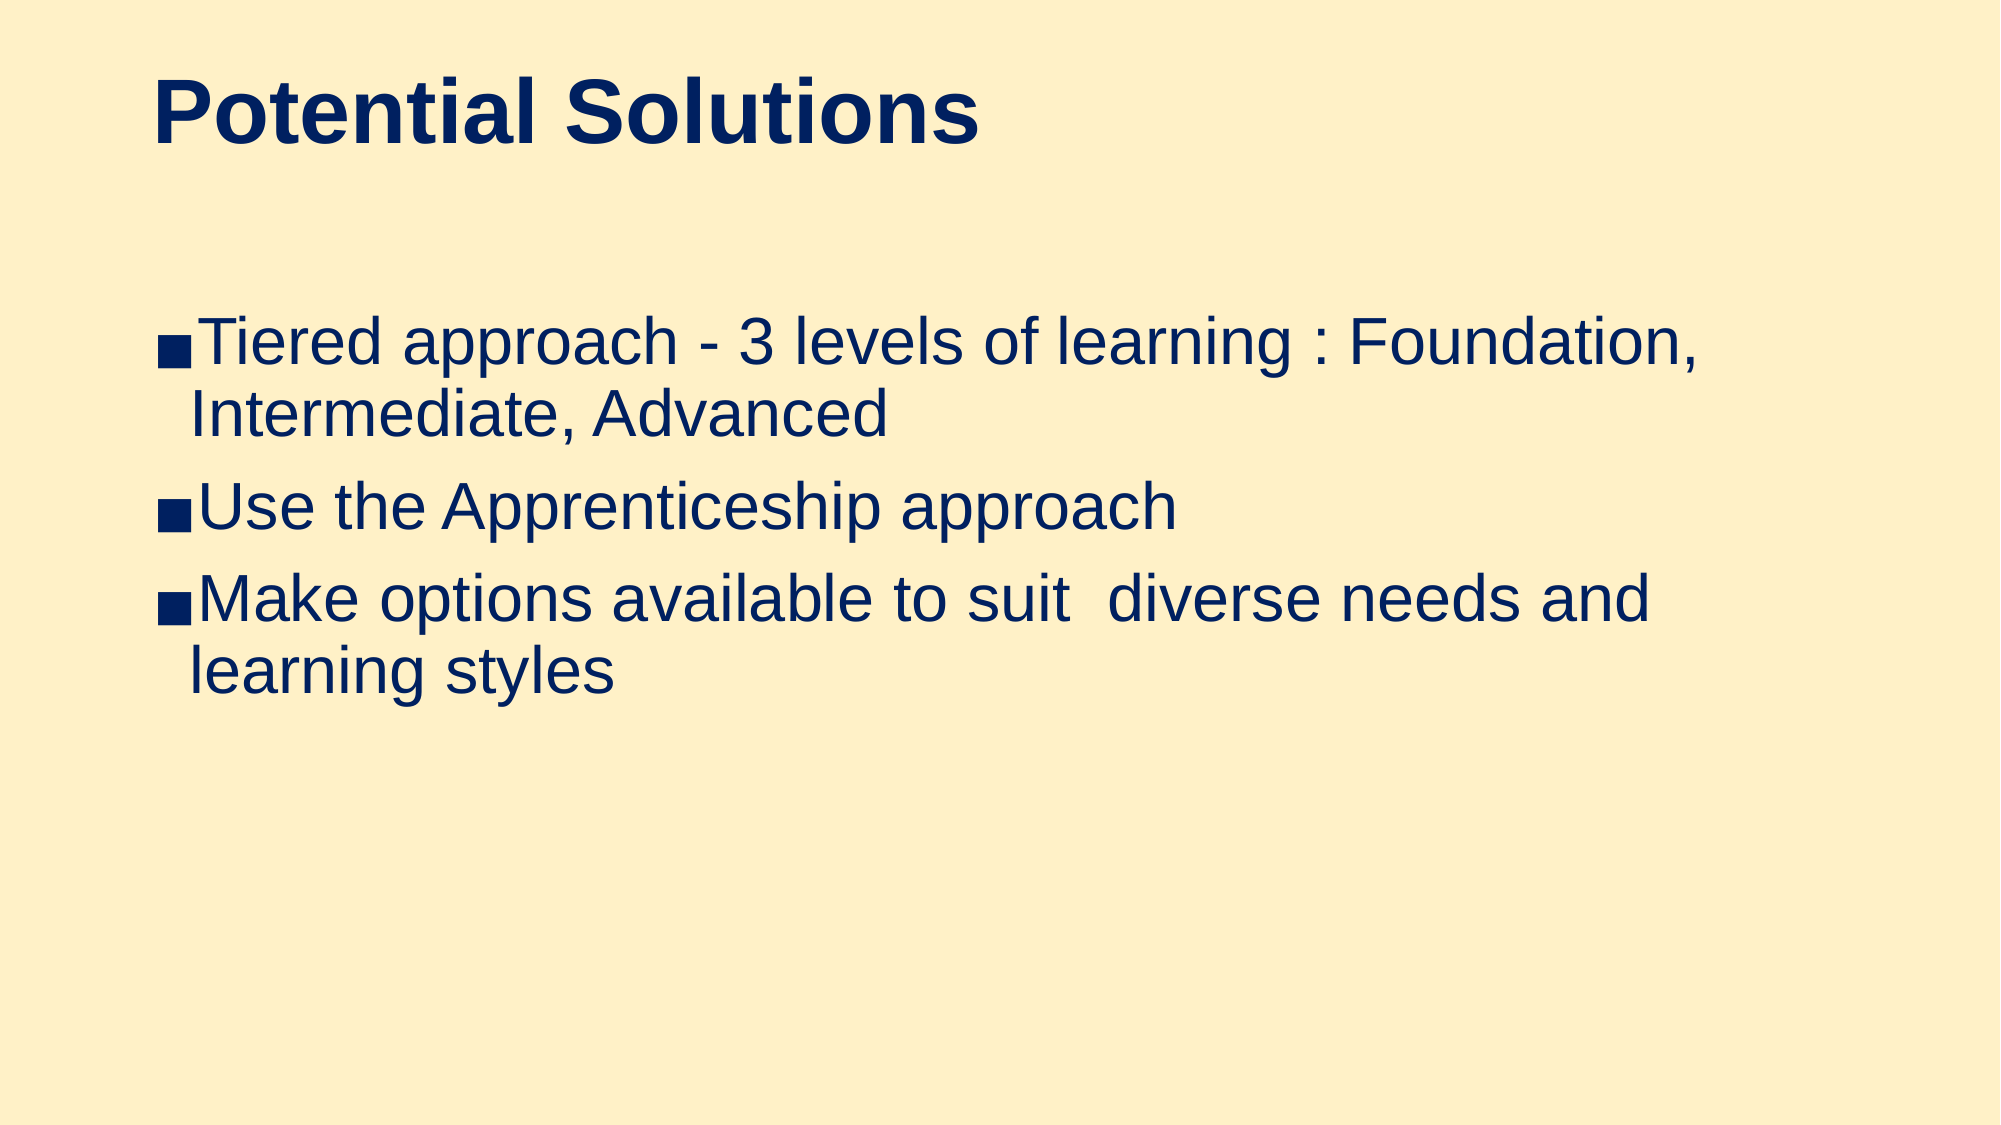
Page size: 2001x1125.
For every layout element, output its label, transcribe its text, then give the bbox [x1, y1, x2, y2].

title Potential Solutions [137, 59, 1863, 278]
list Tiered approach - 3 levels of learning : Foundation, Intermediate, Advanced Use the Apprenticeship approach Make options available to suit diverse needs and learning styles [137, 299, 1803, 861]
